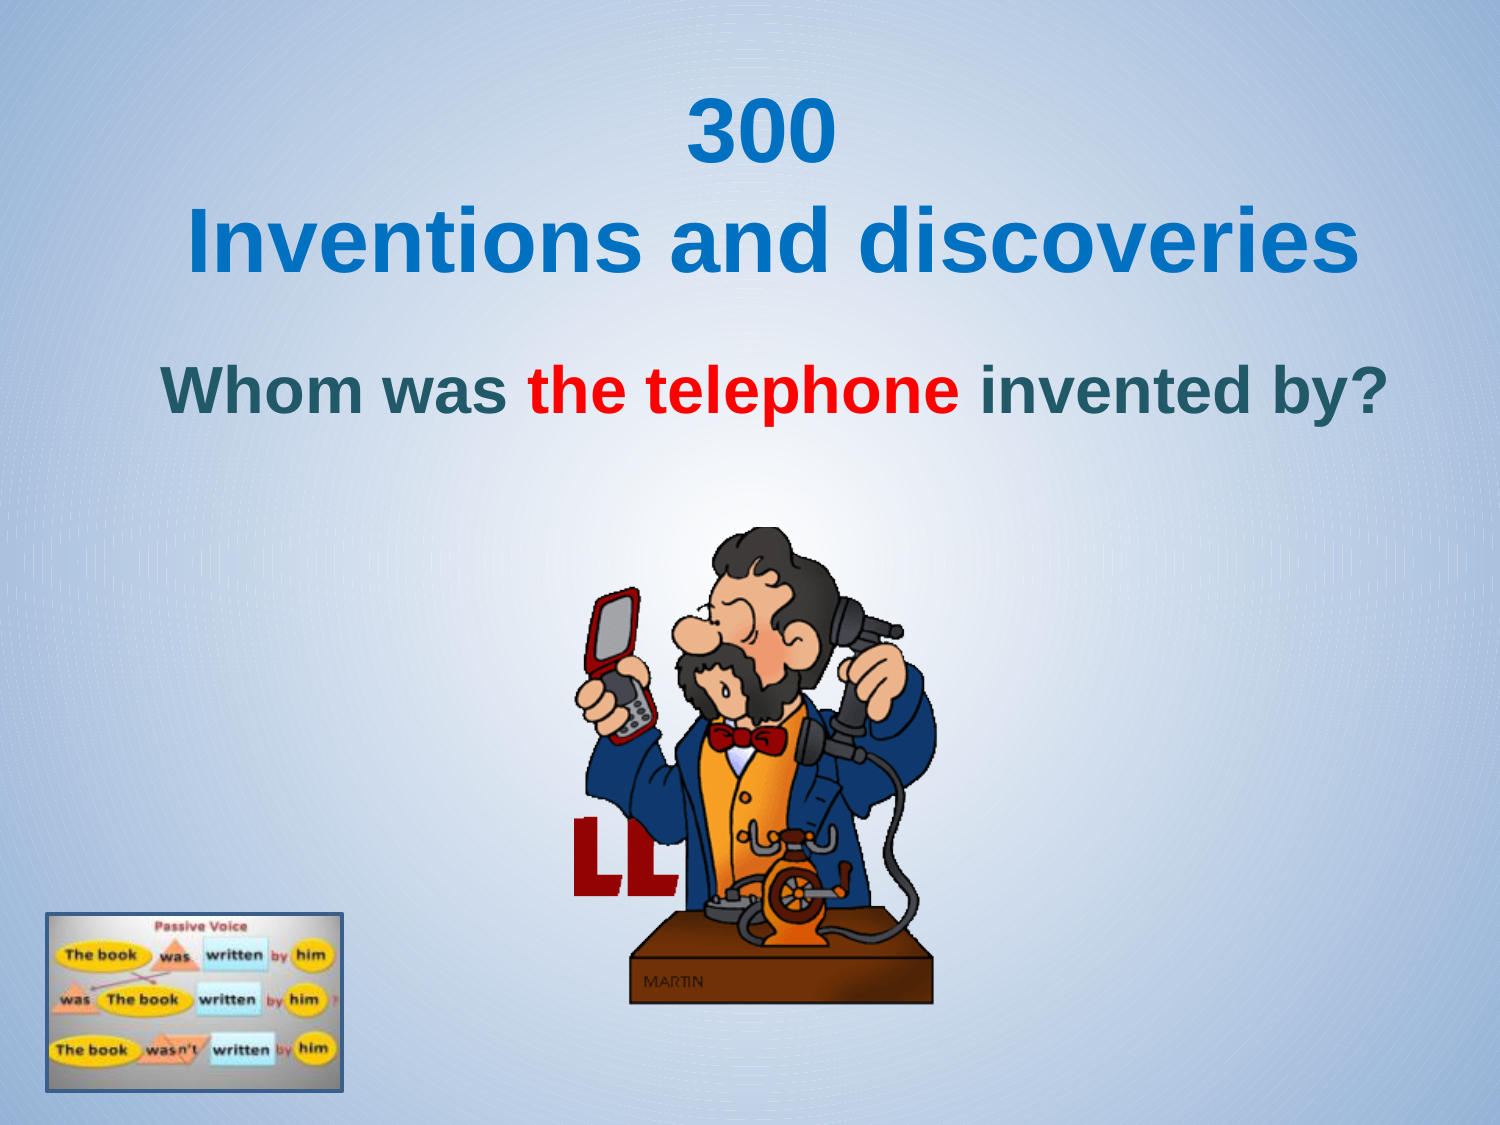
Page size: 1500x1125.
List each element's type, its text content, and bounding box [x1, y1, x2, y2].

text_box [45, 912, 344, 1093]
picture [573, 527, 953, 1026]
text_box Whom was the telephone invented by? [145, 339, 1405, 535]
text_box 300 Inventions and discoveries [124, 87, 1400, 275]
